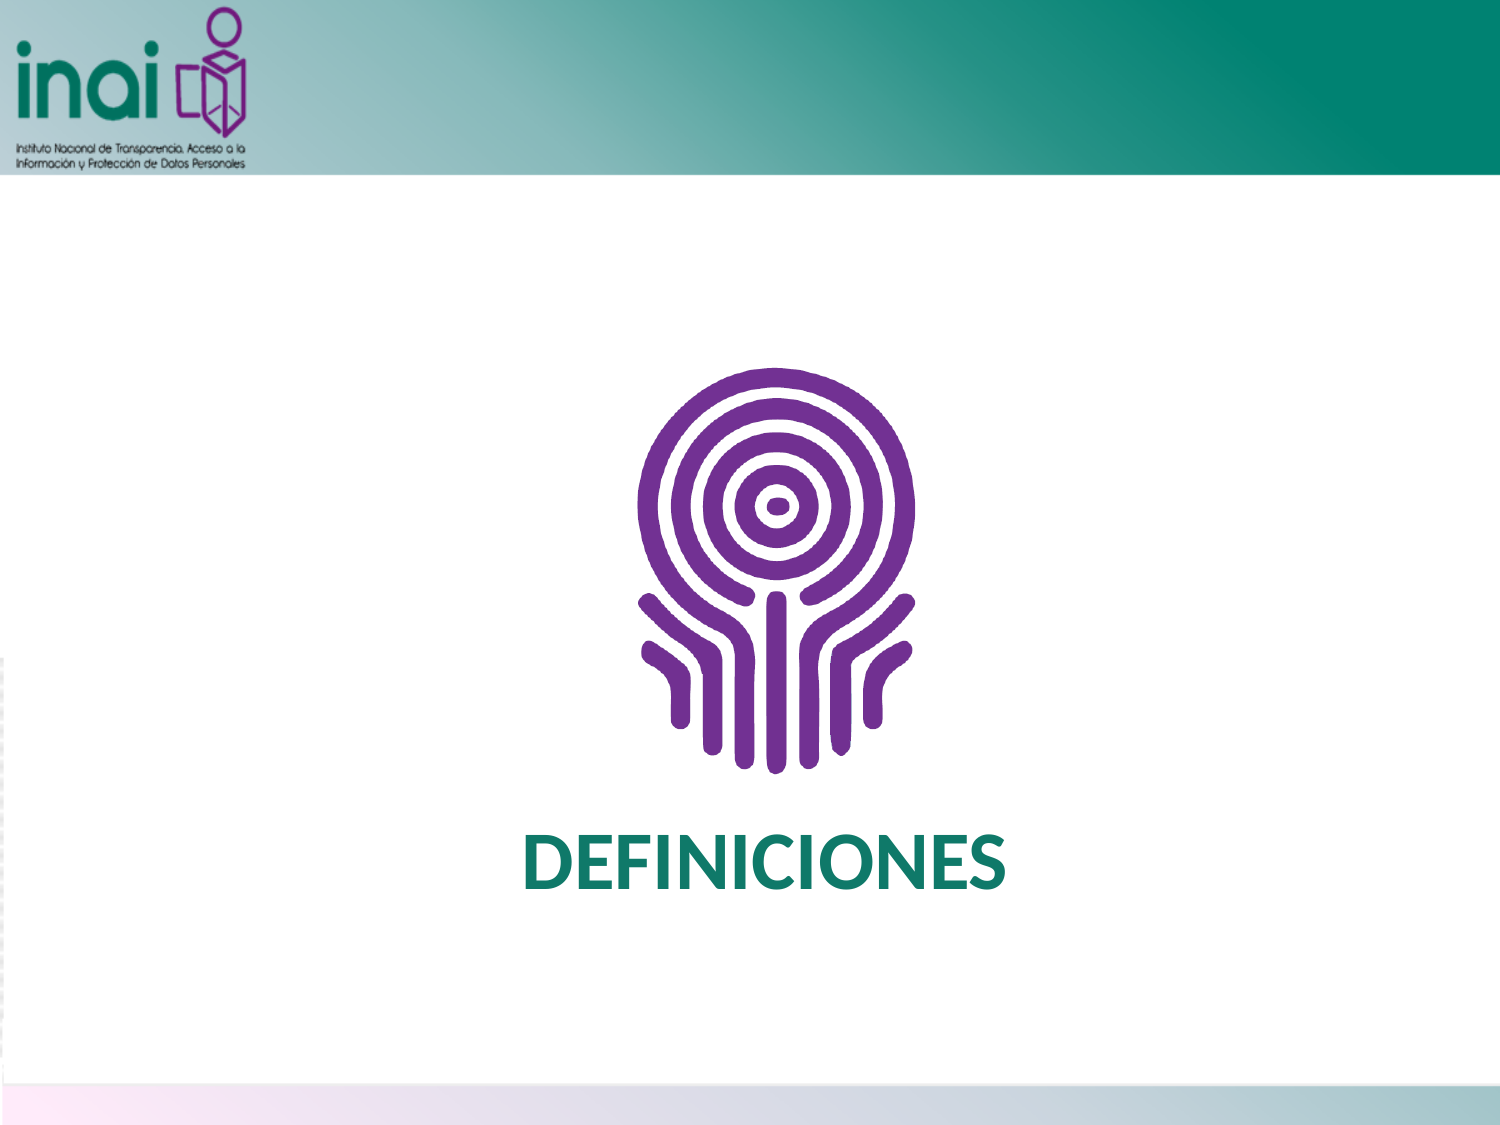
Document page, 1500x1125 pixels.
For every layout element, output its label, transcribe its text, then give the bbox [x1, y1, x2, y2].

picture [0, 0, 1500, 1125]
title DeFINICIONES [209, 798, 1321, 1023]
